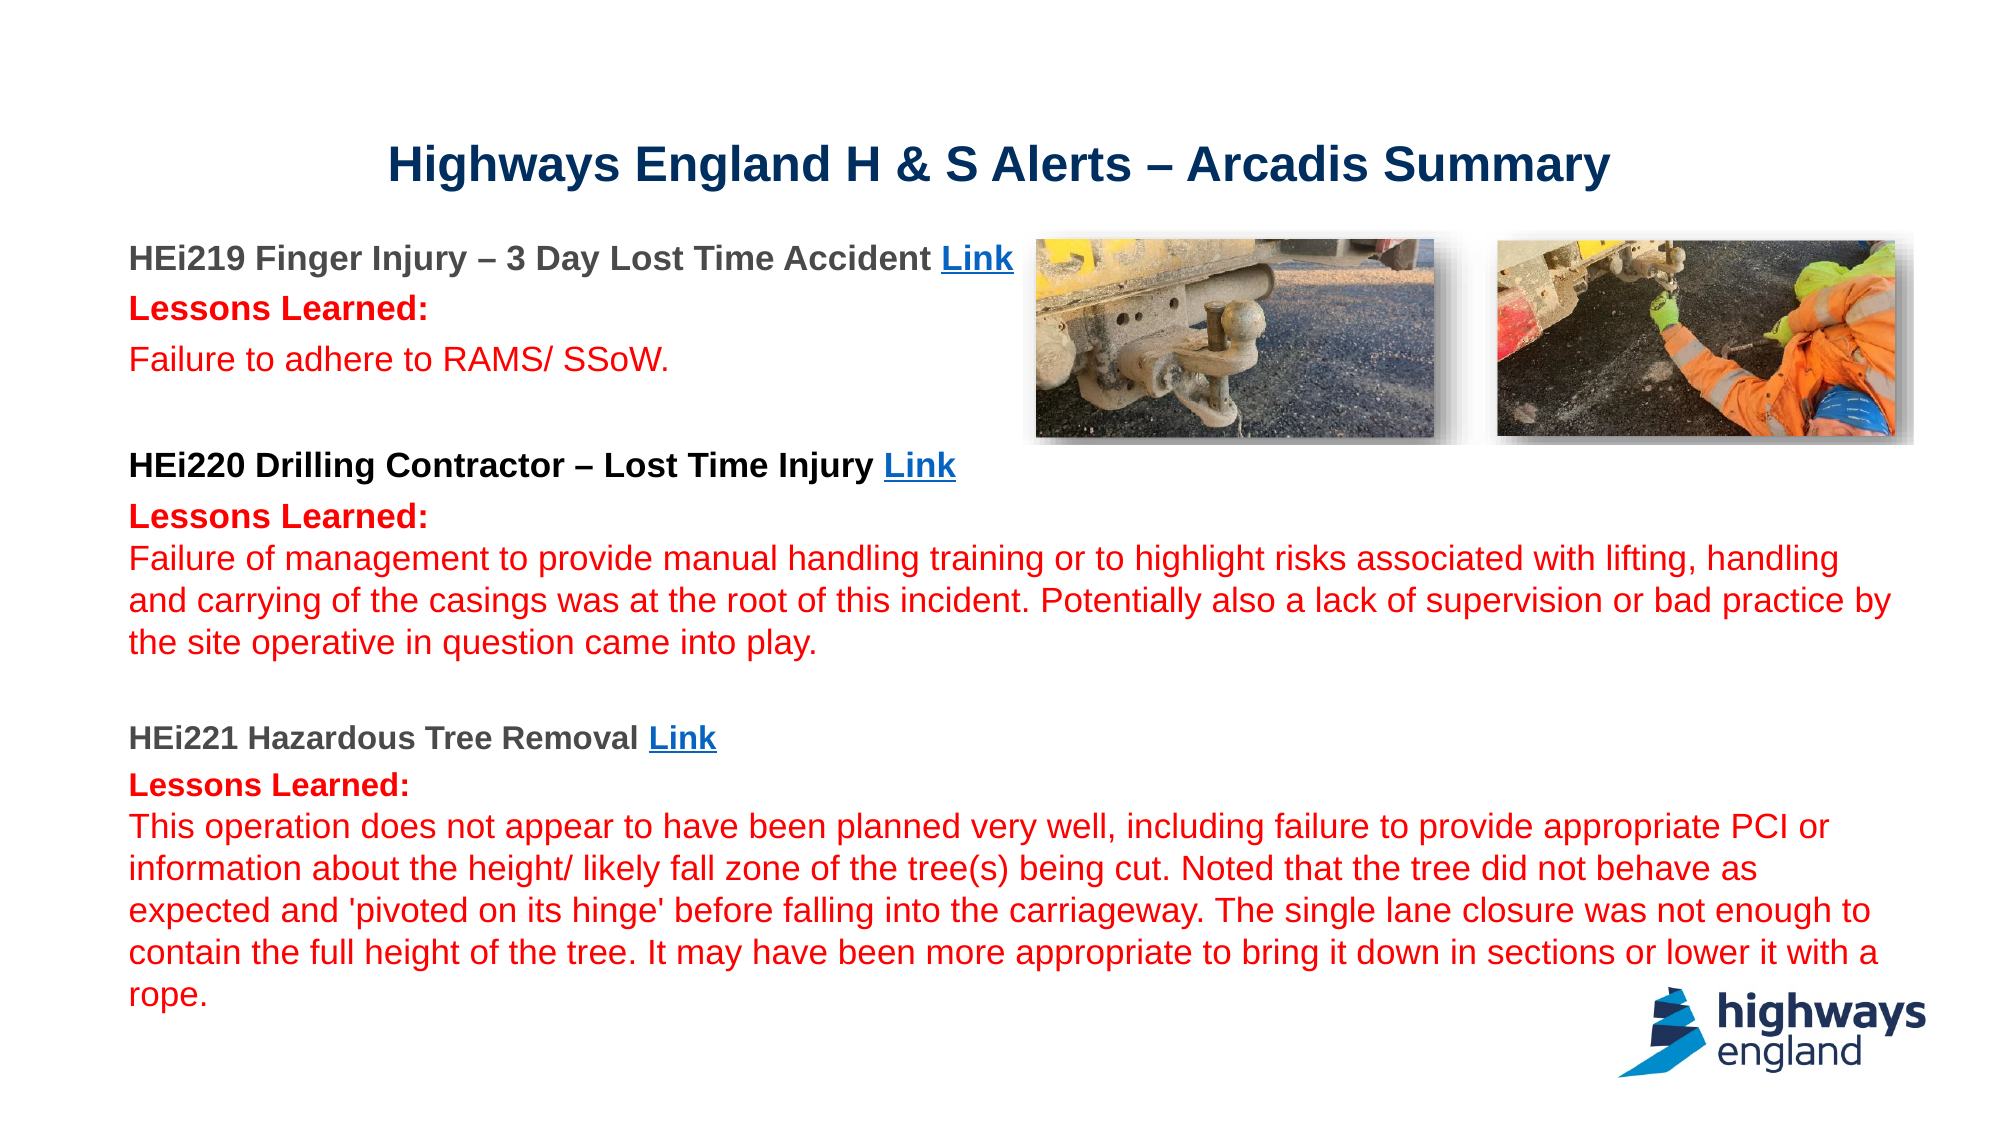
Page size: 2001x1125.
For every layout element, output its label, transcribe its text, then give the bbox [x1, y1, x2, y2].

picture [1583, 952, 1960, 1112]
picture [1023, 230, 1914, 445]
title Highways England H & S Alerts – Arcadis Summary [88, 113, 1911, 217]
text_box HEi219 Finger Injury – 3 Day Lost Time Accident Link Lessons Learned: Failure to adhere to RAMS/ SSoW. HEi220 Drilling Contractor – Lost Time Injury Link Lessons Learned: Failure of management to provide manual handling training or to highlight risks associated with lifting, handling and carrying of the casings was at the root of this incident. Potentially also a lack of supervision or bad practice by the site operative in question came into play. HEi221 Hazardous Tree Removal Link Lessons Learned: This operation does not appear to have been planned very well, including failure to provide appropriate PCI or information about the height/ likely fall zone of the tree(s) being cut. Noted that the tree did not behave as expected and 'pivoted on its hinge' before falling into the carriageway. The single lane closure was not enough to contain the full height of the tree. It may have been more appropriate to bring it down in sections or lower it with a rope. [113, 192, 1914, 1027]
